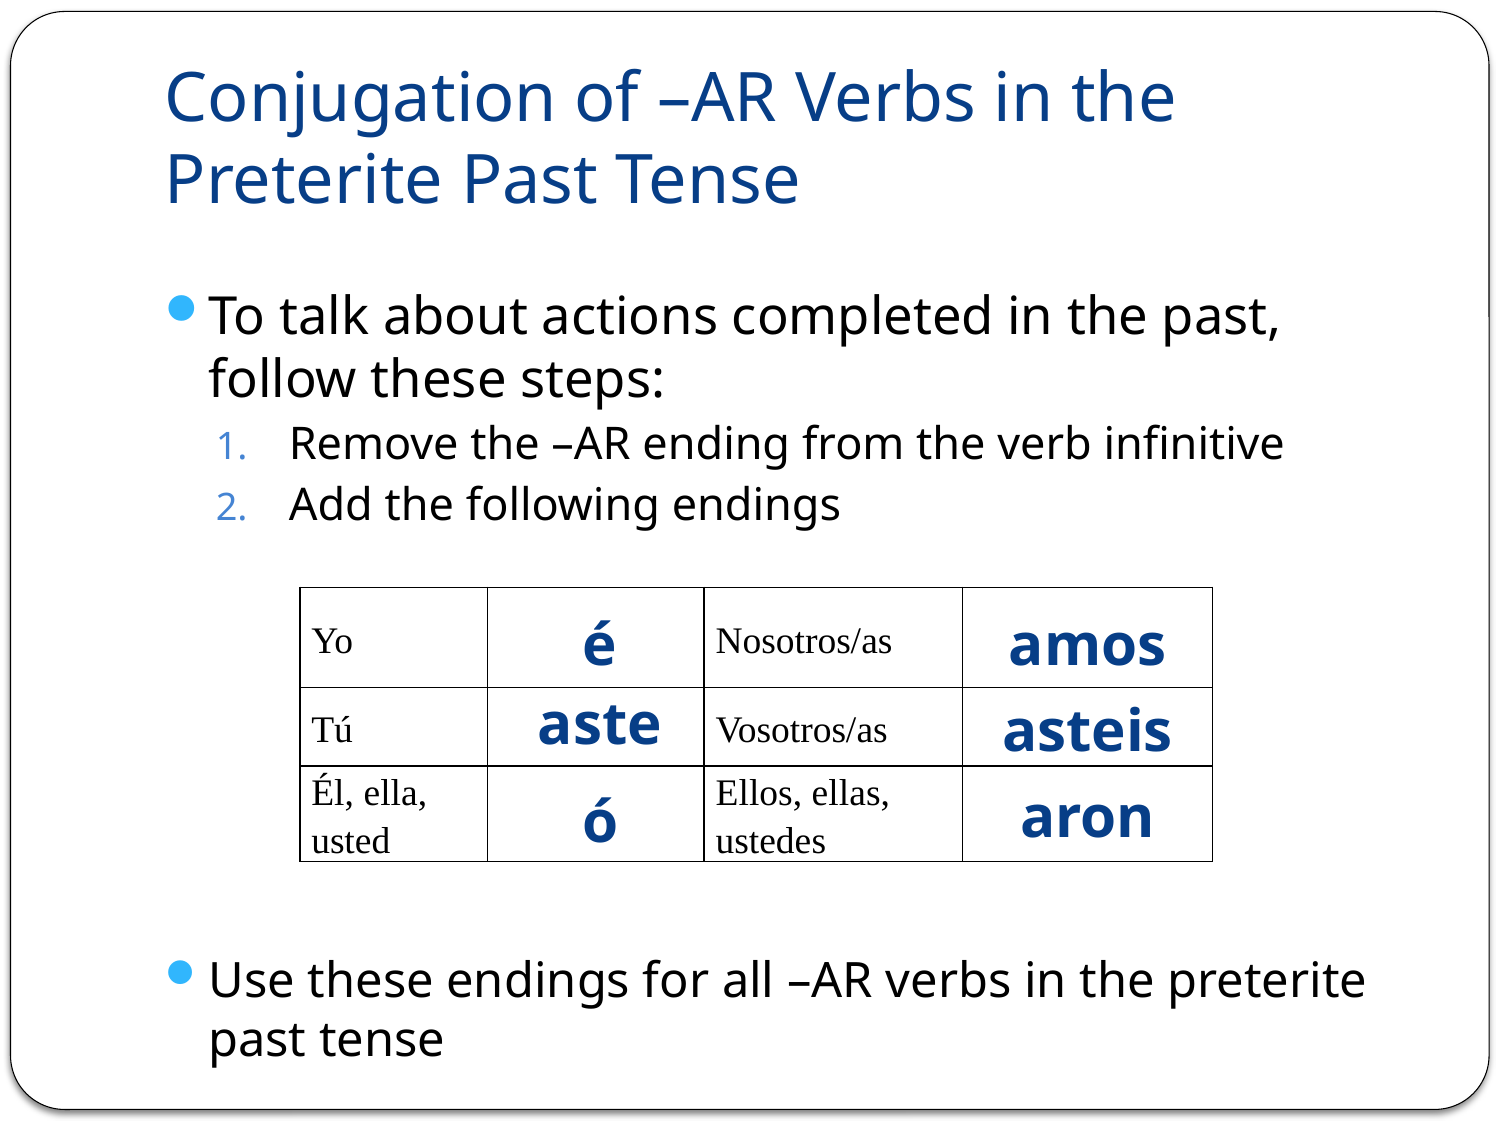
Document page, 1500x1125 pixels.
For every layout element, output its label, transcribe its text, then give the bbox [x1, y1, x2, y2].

table_cell [963, 767, 1212, 861]
table_cell [1200, 688, 1212, 765]
table_cell Vosotros/as [705, 688, 962, 765]
table_cell [488, 767, 703, 861]
table_cell Ellos, ellas, ustedes [705, 767, 962, 861]
table_header Yo [301, 588, 487, 687]
text_box é [549, 600, 650, 679]
table_header [488, 588, 703, 687]
table_cell Él, ella, usted [301, 767, 487, 861]
text_box asteis [974, 685, 1200, 771]
table_cell [963, 688, 974, 765]
text_box ó [549, 776, 650, 862]
text_box amos [987, 600, 1188, 685]
title Conjugation of –AR Verbs in the Preterite Past Tense [150, 45, 1425, 233]
table_header [963, 588, 1212, 687]
text_box aste [512, 679, 688, 764]
table_cell [488, 688, 703, 765]
list To talk about actions completed in the past, follow these steps: Remove the –AR ending from the verb infinitive Add the following endings Use these endings for all –AR verbs in the preterite past tense [150, 275, 1425, 1075]
table_header Nosotros/as [705, 588, 962, 687]
text_box aron [987, 772, 1188, 857]
table_cell Tú [301, 688, 487, 765]
